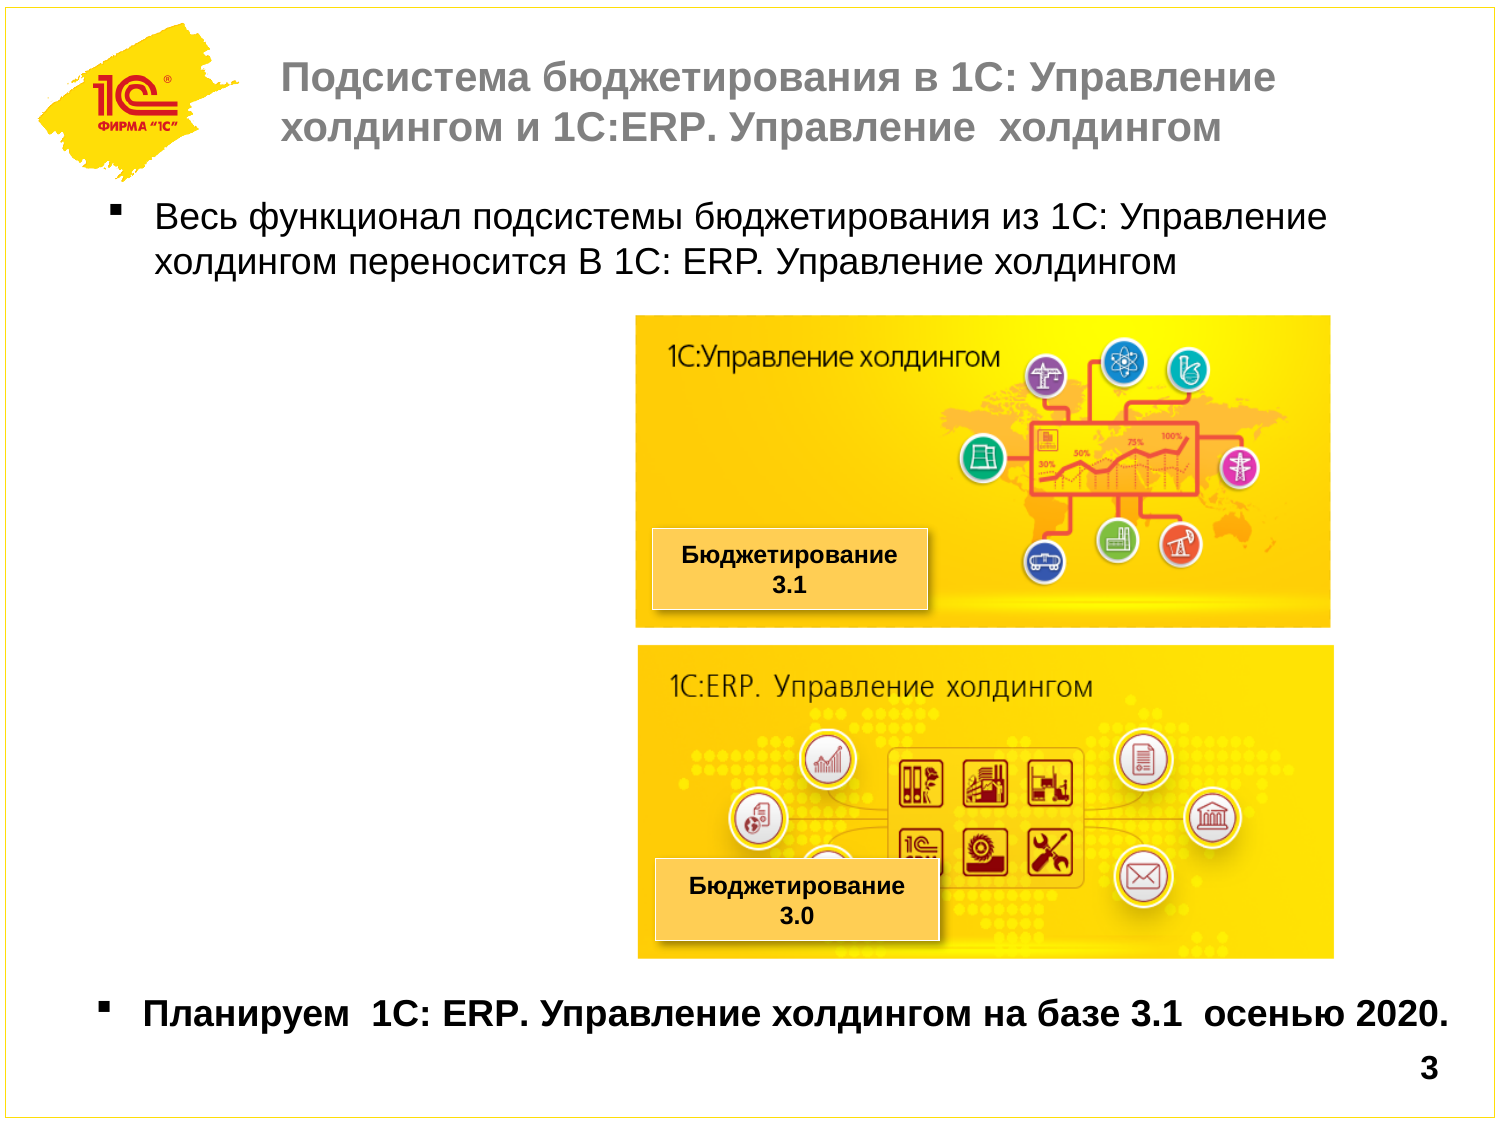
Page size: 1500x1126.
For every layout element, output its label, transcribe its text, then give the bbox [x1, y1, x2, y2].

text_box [631, 308, 1341, 634]
text_box Планируем 1С: ERP. Управление холдингом на базе 3.1 осенью 2020. [5, 928, 1471, 1047]
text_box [631, 639, 1341, 965]
text_box [5, 6, 1495, 1119]
title Подсистема бюджетирования в 1С: Управление холдингом и 1С:ERP. Управление холдингом [265, 27, 1388, 172]
text_box Весь функционал подсистемы бюджетирования из 1C: Управление холдингом переносится В 1С: ERP. Управление холдингом [17, 184, 1483, 286]
